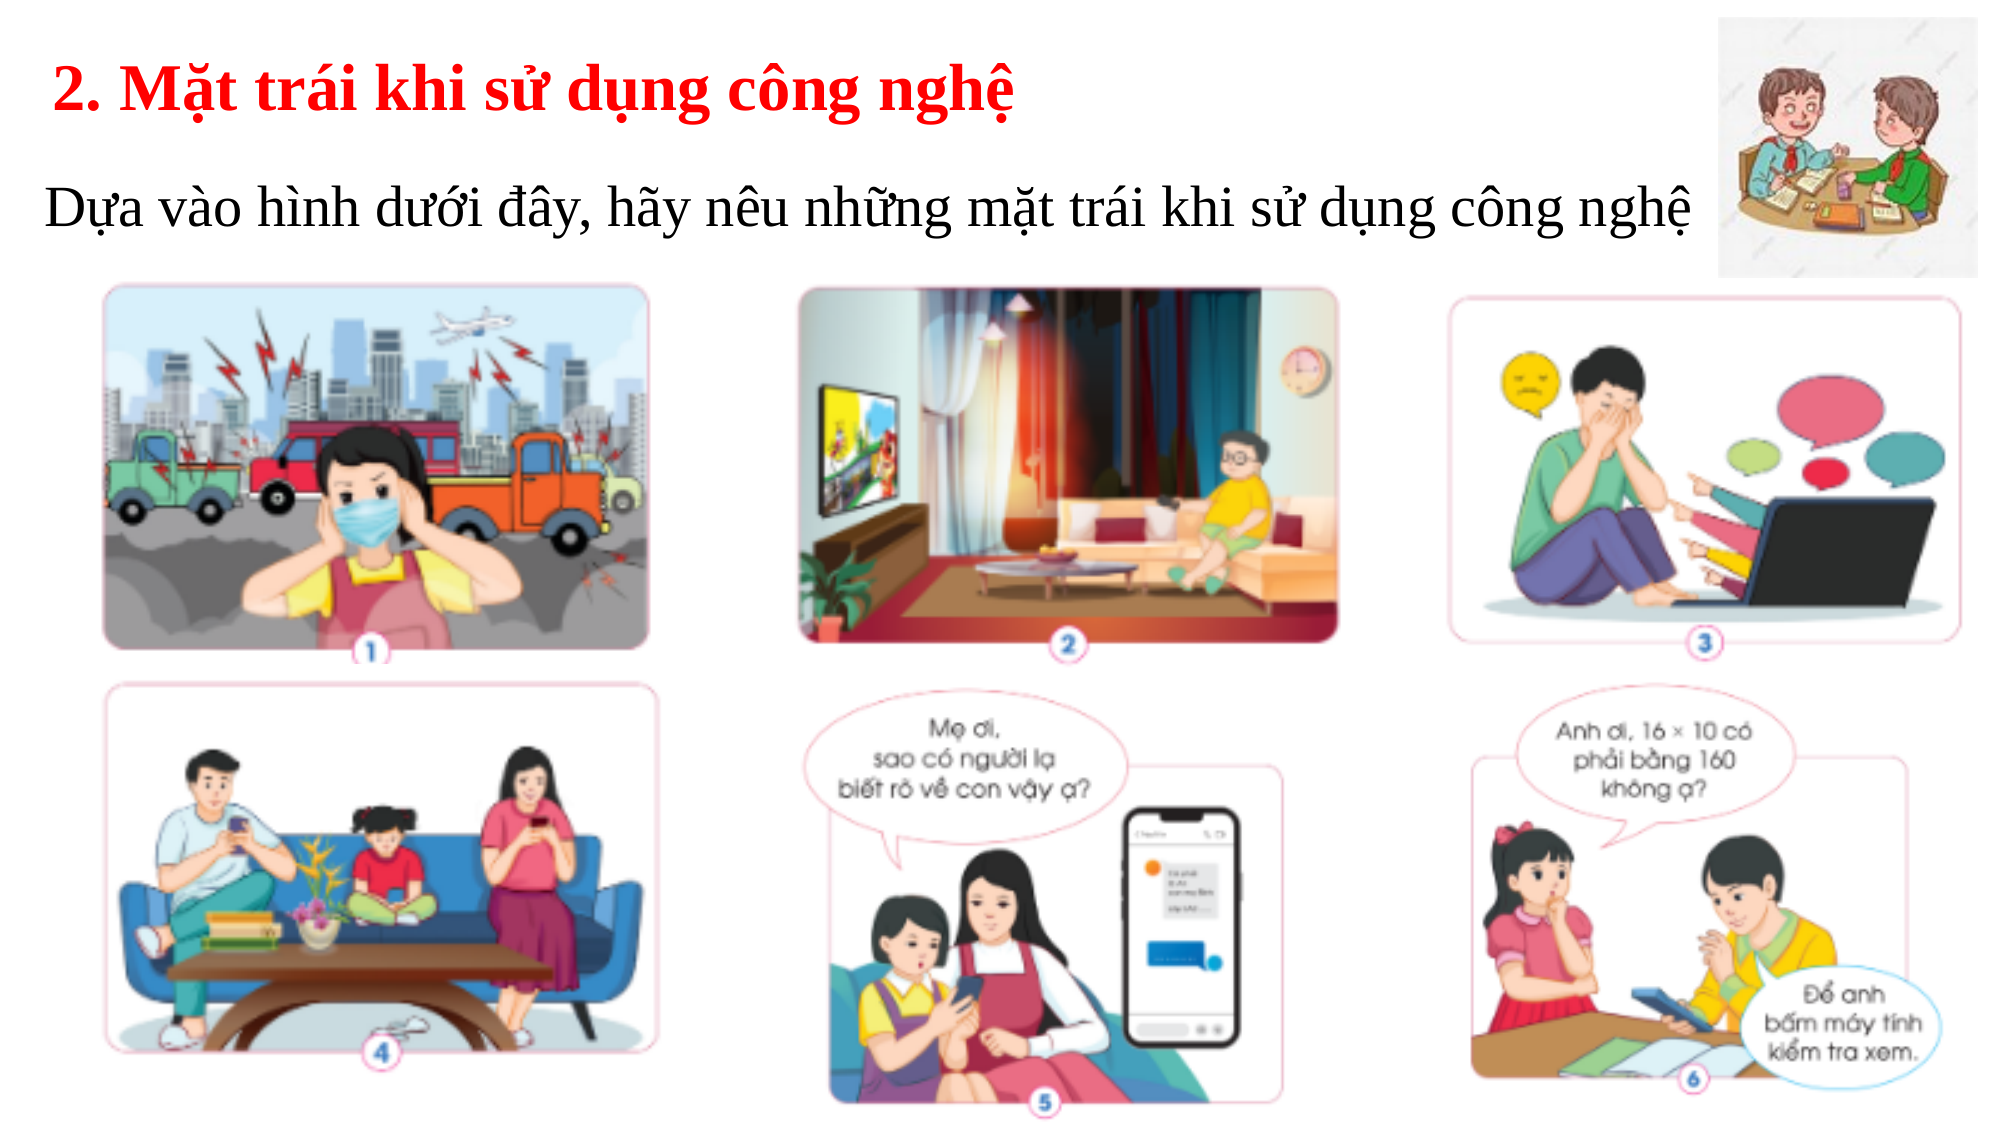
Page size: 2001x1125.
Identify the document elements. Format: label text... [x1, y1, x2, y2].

picture [796, 681, 1312, 1125]
picture [1431, 279, 1985, 665]
text_box Dựa vào hình dưới đây, hãy nêu những mặt trái khi sử dụng công nghệ [30, 160, 1718, 246]
text_box 2. Mặt trái khi sử dụng công nghệ [0, 36, 1435, 132]
picture [1431, 669, 1953, 1112]
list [773, 277, 1373, 682]
picture [85, 277, 685, 1088]
picture [1718, 17, 1978, 278]
